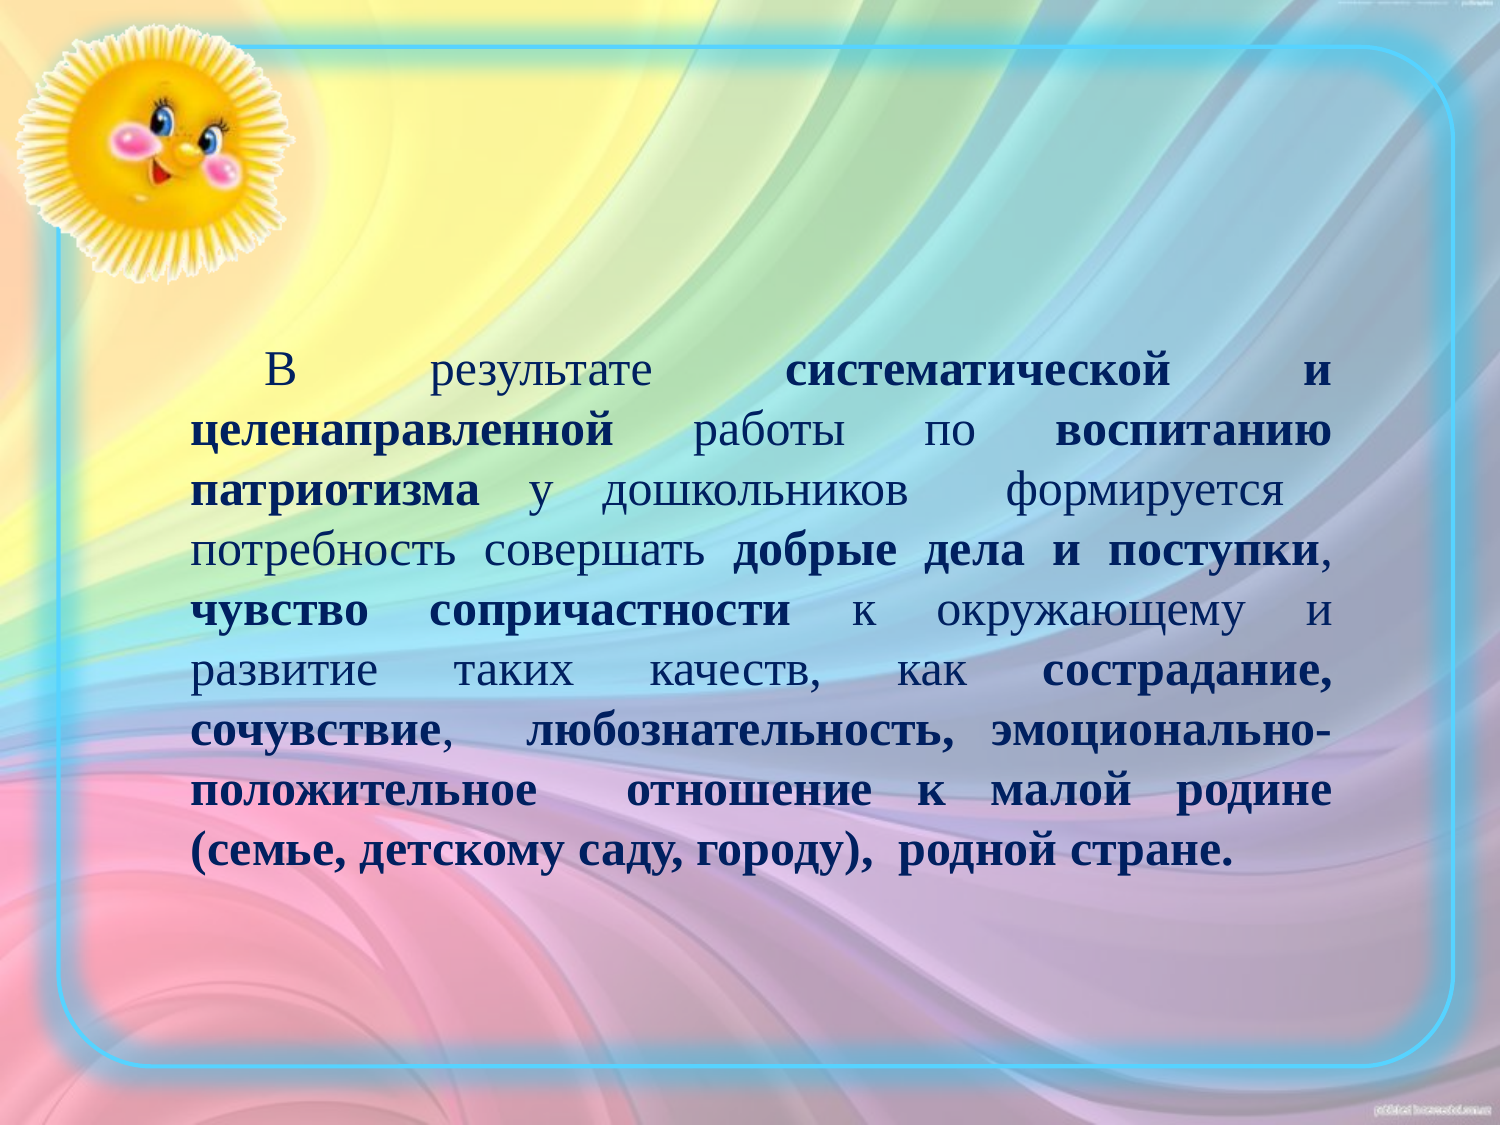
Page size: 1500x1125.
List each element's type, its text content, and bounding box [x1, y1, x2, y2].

text_box В результате систематической и целенаправленной работы по воспитанию патриотизма у дошкольников формируется потребность совершать добрые дела и поступки, чувство сопричастности к окружающему и развитие таких качеств, как сострадание, сочувствие, любознательность, эмоционально-положительное отношение к малой родине (семье, детскому саду, городу), родной стране. [175, 328, 1348, 883]
picture [11, 11, 340, 340]
